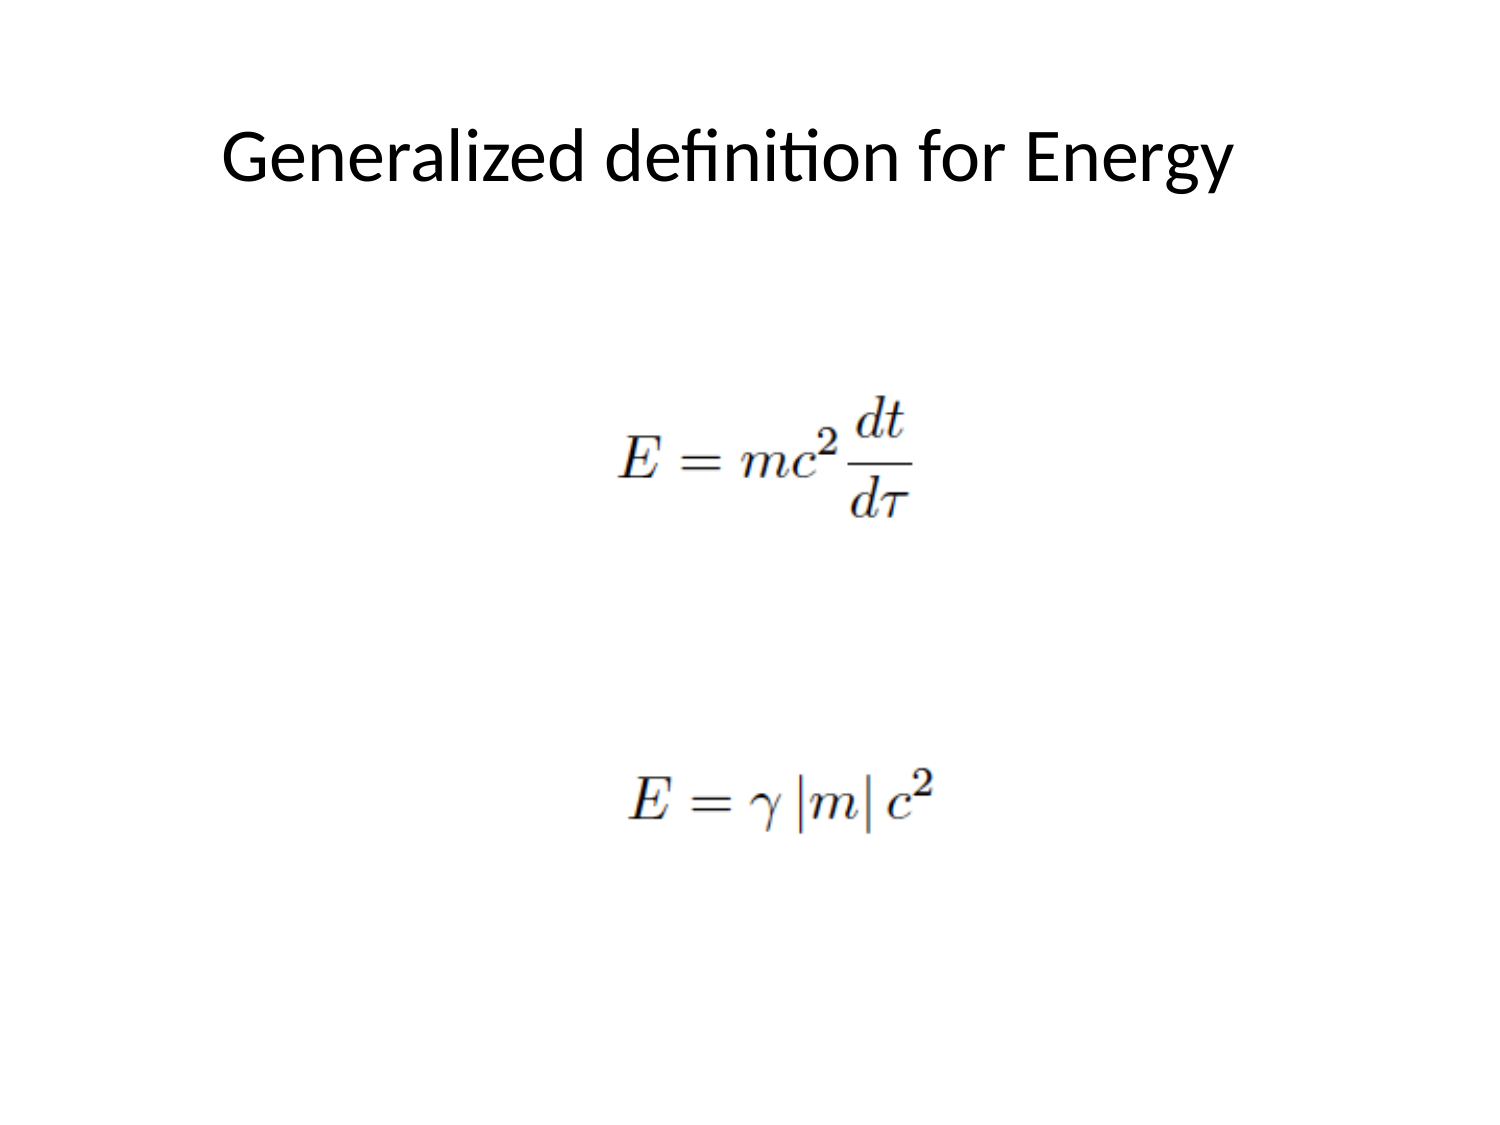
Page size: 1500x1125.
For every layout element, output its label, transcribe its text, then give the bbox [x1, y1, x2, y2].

picture [605, 371, 917, 539]
picture [605, 756, 942, 849]
title Generalized definition for Energy [112, 66, 1363, 235]
